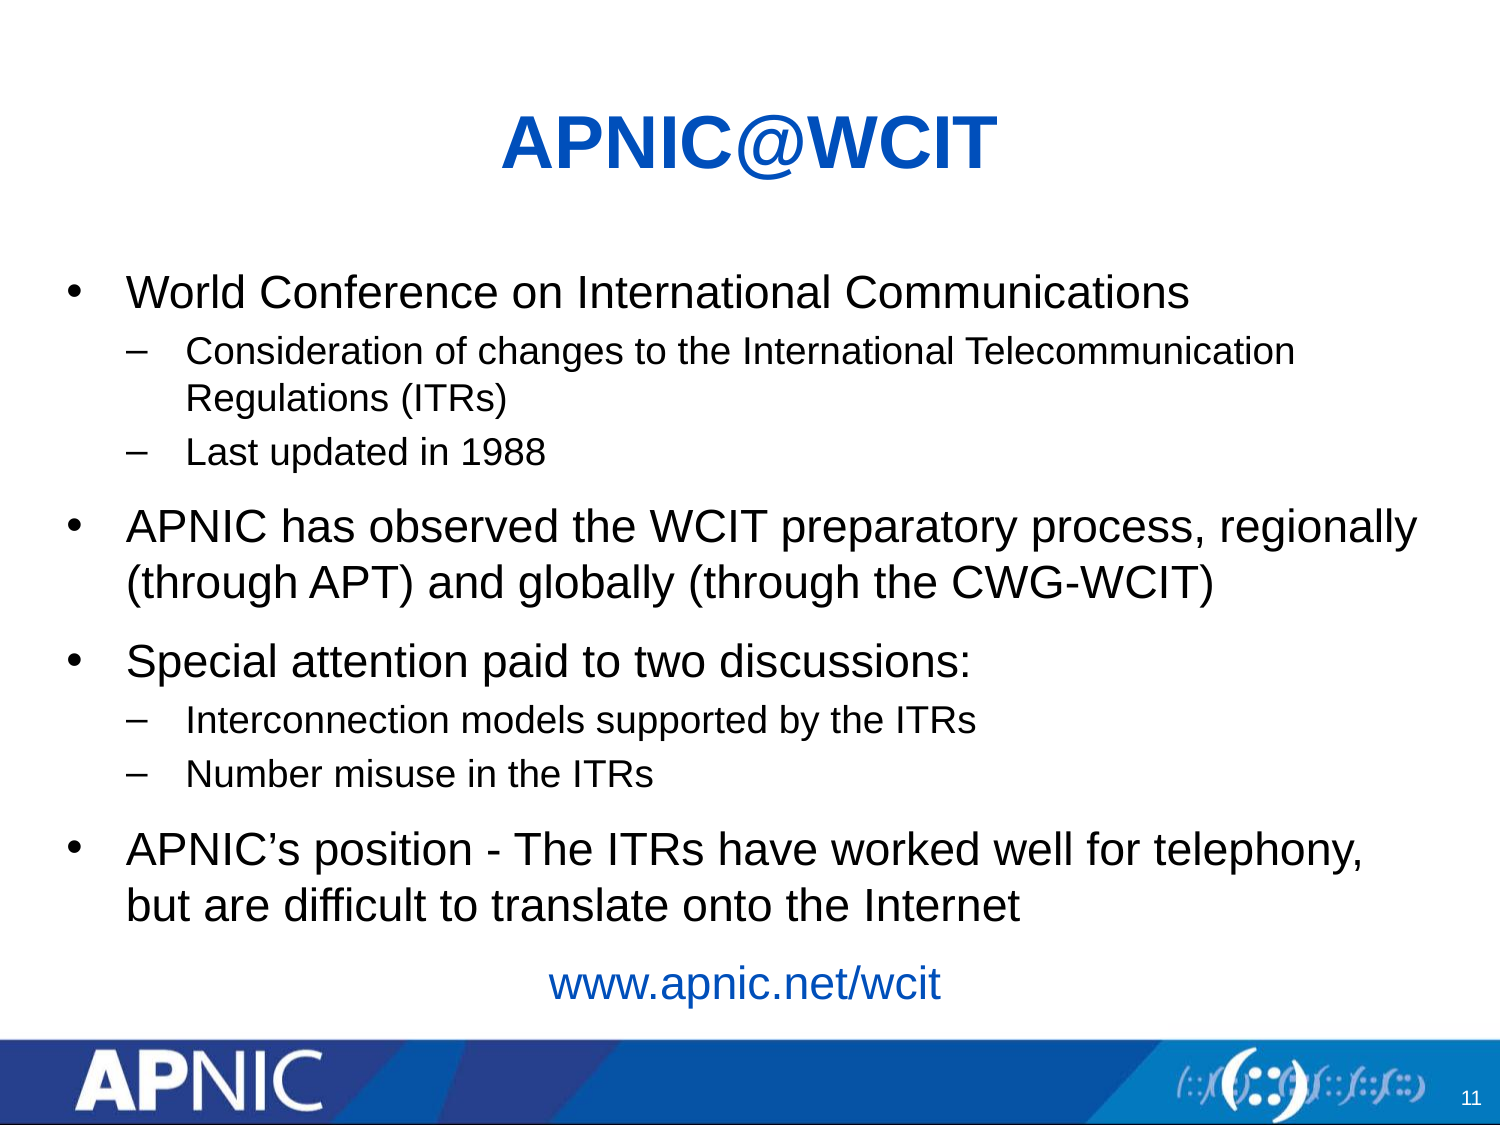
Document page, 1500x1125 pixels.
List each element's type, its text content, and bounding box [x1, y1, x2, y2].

list World Conference on International Communications Consideration of changes to the International Telecommunication Regulations (ITRs) Last updated in 1988 APNIC has observed the WCIT preparatory process, regionally (through APT) and globally (through the CWG-WCIT) Special attention paid to two discussions: Interconnection models supported by the ITRs Number misuse in the ITRs APNIC’s position - The ITRs have worked well for telephony, but are difficult to translate onto the Internet www.apnic.net/wcit [66, 262, 1437, 1012]
slide_number 11 [1435, 1074, 1483, 1110]
title APNIC@WCIT [64, 45, 1436, 233]
picture [0, 1023, 1500, 1125]
